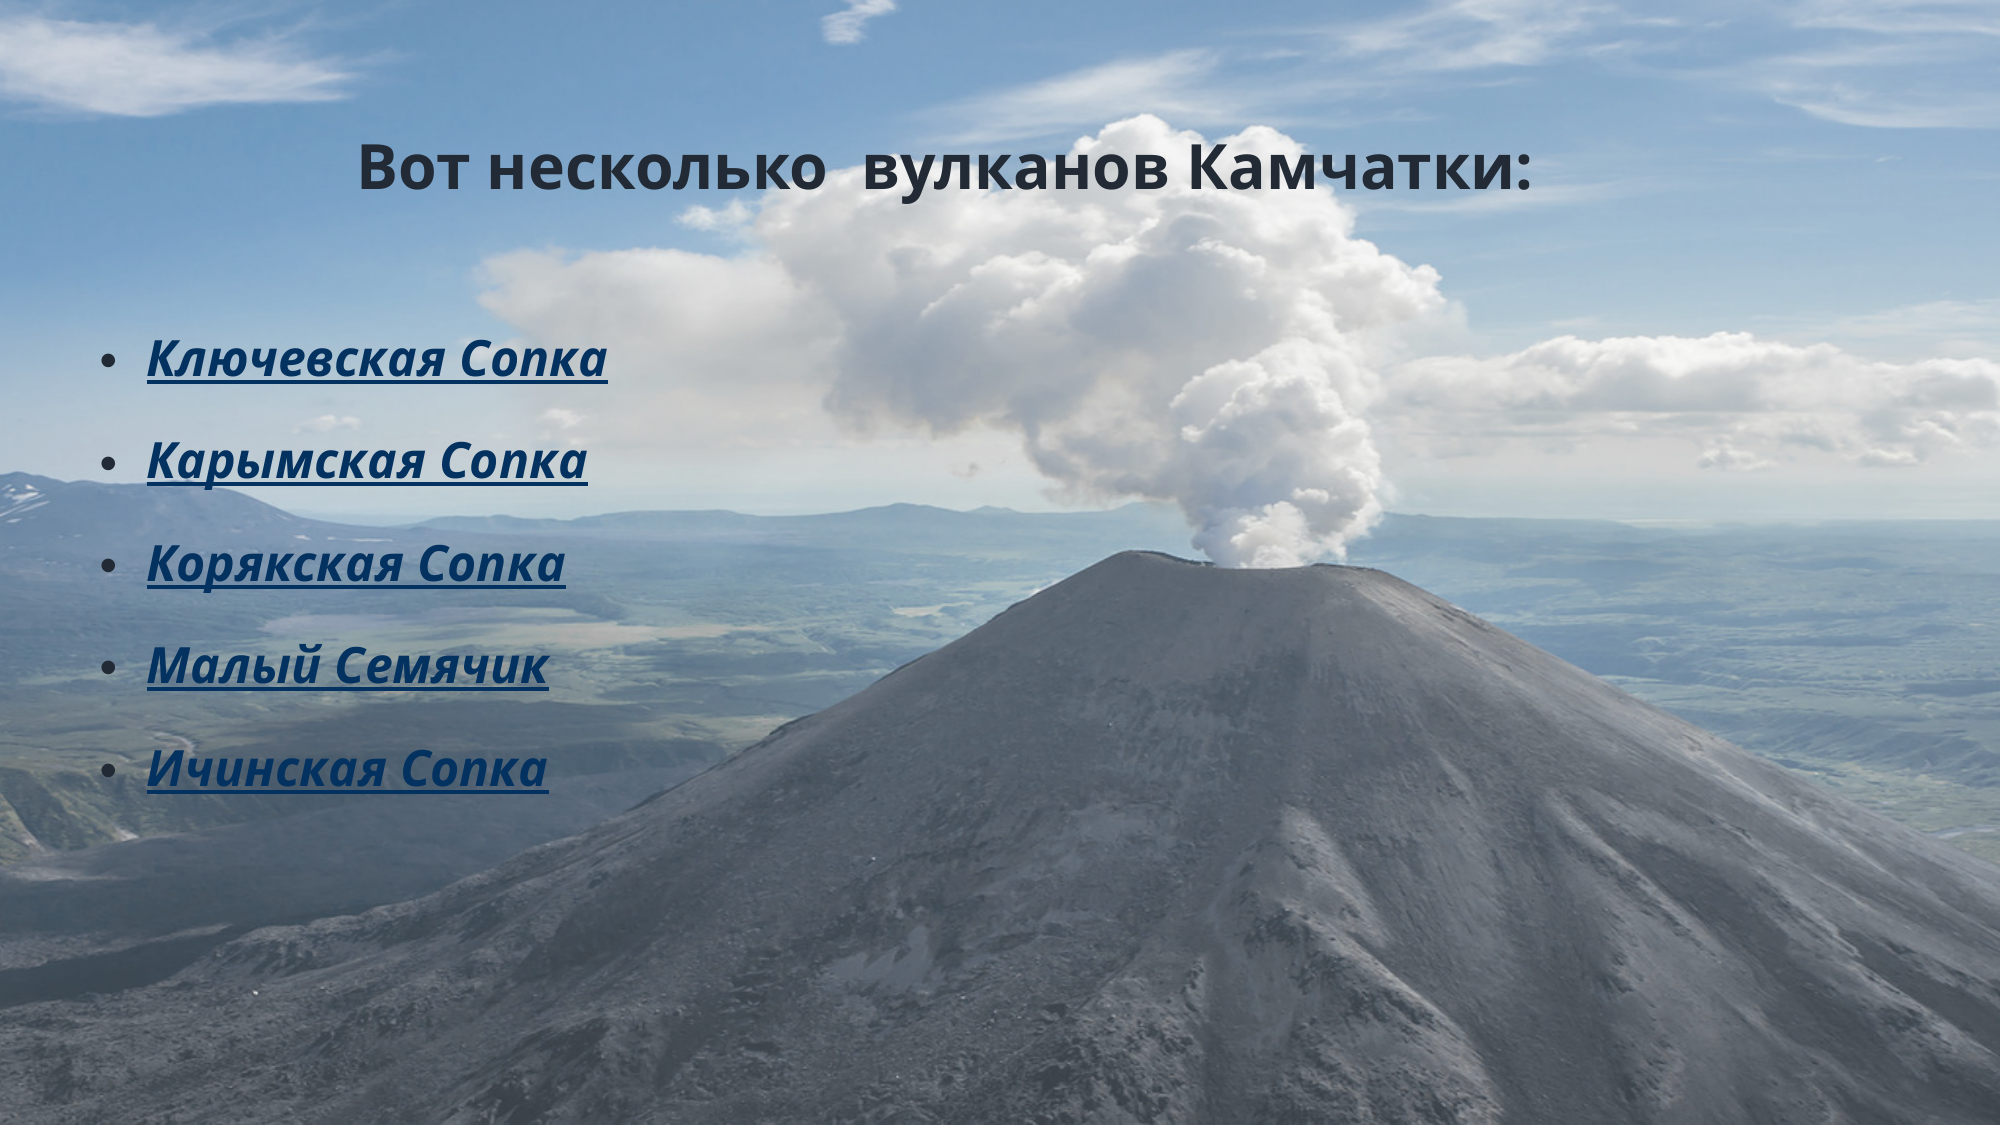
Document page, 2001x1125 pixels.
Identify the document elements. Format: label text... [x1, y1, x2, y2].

text_box Вот несколько вулканов Камчатки: Ключевская Сопка Карымская Сопка Корякская Сопка Малый Семячик Ичинская Сопка [84, 82, 1823, 812]
